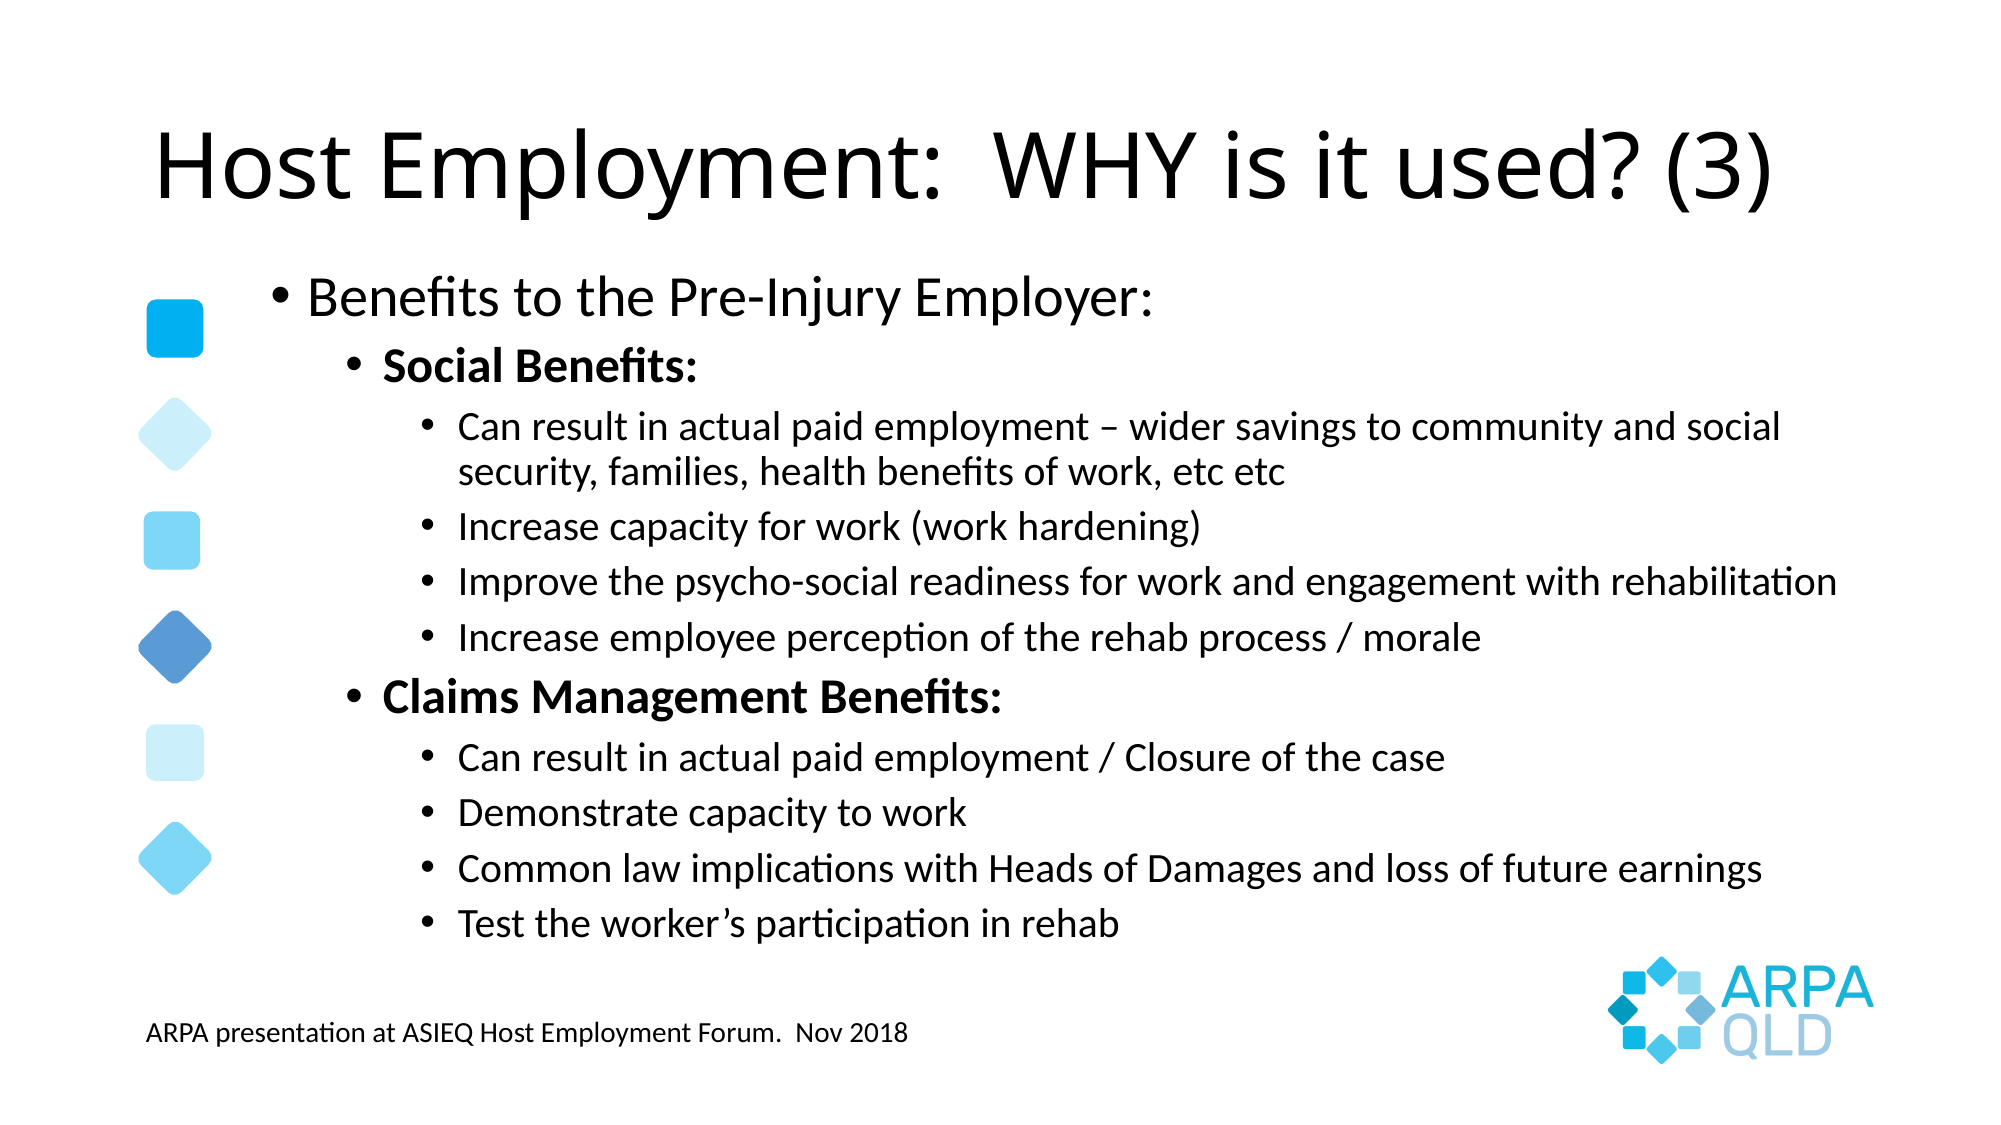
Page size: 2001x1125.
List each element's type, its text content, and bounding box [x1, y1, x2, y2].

title Host Employment: WHY is it used? (3) [137, 59, 1863, 278]
list ARPA presentation at ASIEQ Host Employment Forum. Nov 2018 [130, 1010, 1059, 1080]
picture [1587, 942, 1902, 1080]
list Benefits to the Pre-Injury Employer: Social Benefits: Can result in actual paid employment – wider savings to community and social security, families, health benefits of work, etc etc Increase capacity for work (work hardening) Improve the psycho-social readiness for work and engagement with rehabilitation Increase employee perception of the rehab process / morale Claims Management Benefits: Can result in actual paid employment / Closure of the case Demonstrate capacity to work Common law implications with Heads of Damages and loss of future earnings Test the worker’s participation in rehab [255, 258, 1863, 975]
